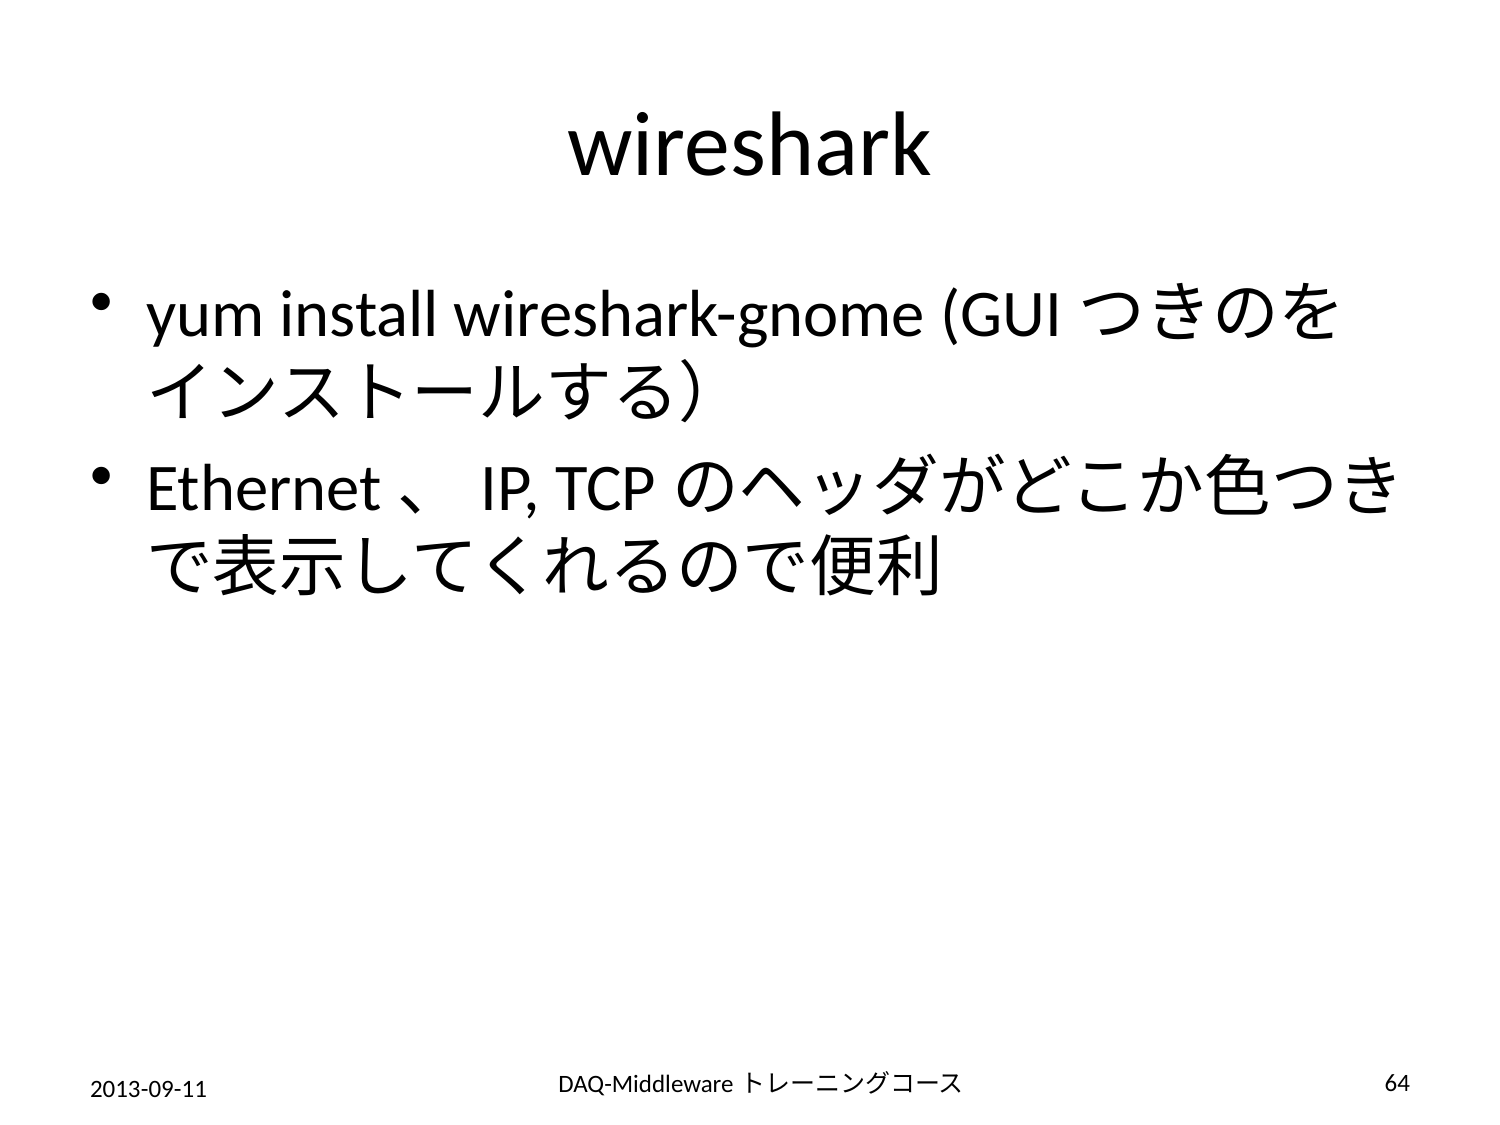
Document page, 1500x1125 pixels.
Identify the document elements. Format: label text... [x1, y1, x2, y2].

title wireshark [74, 44, 1426, 233]
footer DAQ-Middlewareトレーニングコース [512, 1059, 1011, 1112]
slide_number 64 [1074, 1058, 1426, 1105]
list yum install wireshark-gnome (GUIつきのをインストールする） Ethernet、IP, TCPのヘッダがどこか色つきで表示してくれるので便利 [74, 262, 1426, 1006]
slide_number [74, 1064, 426, 1112]
